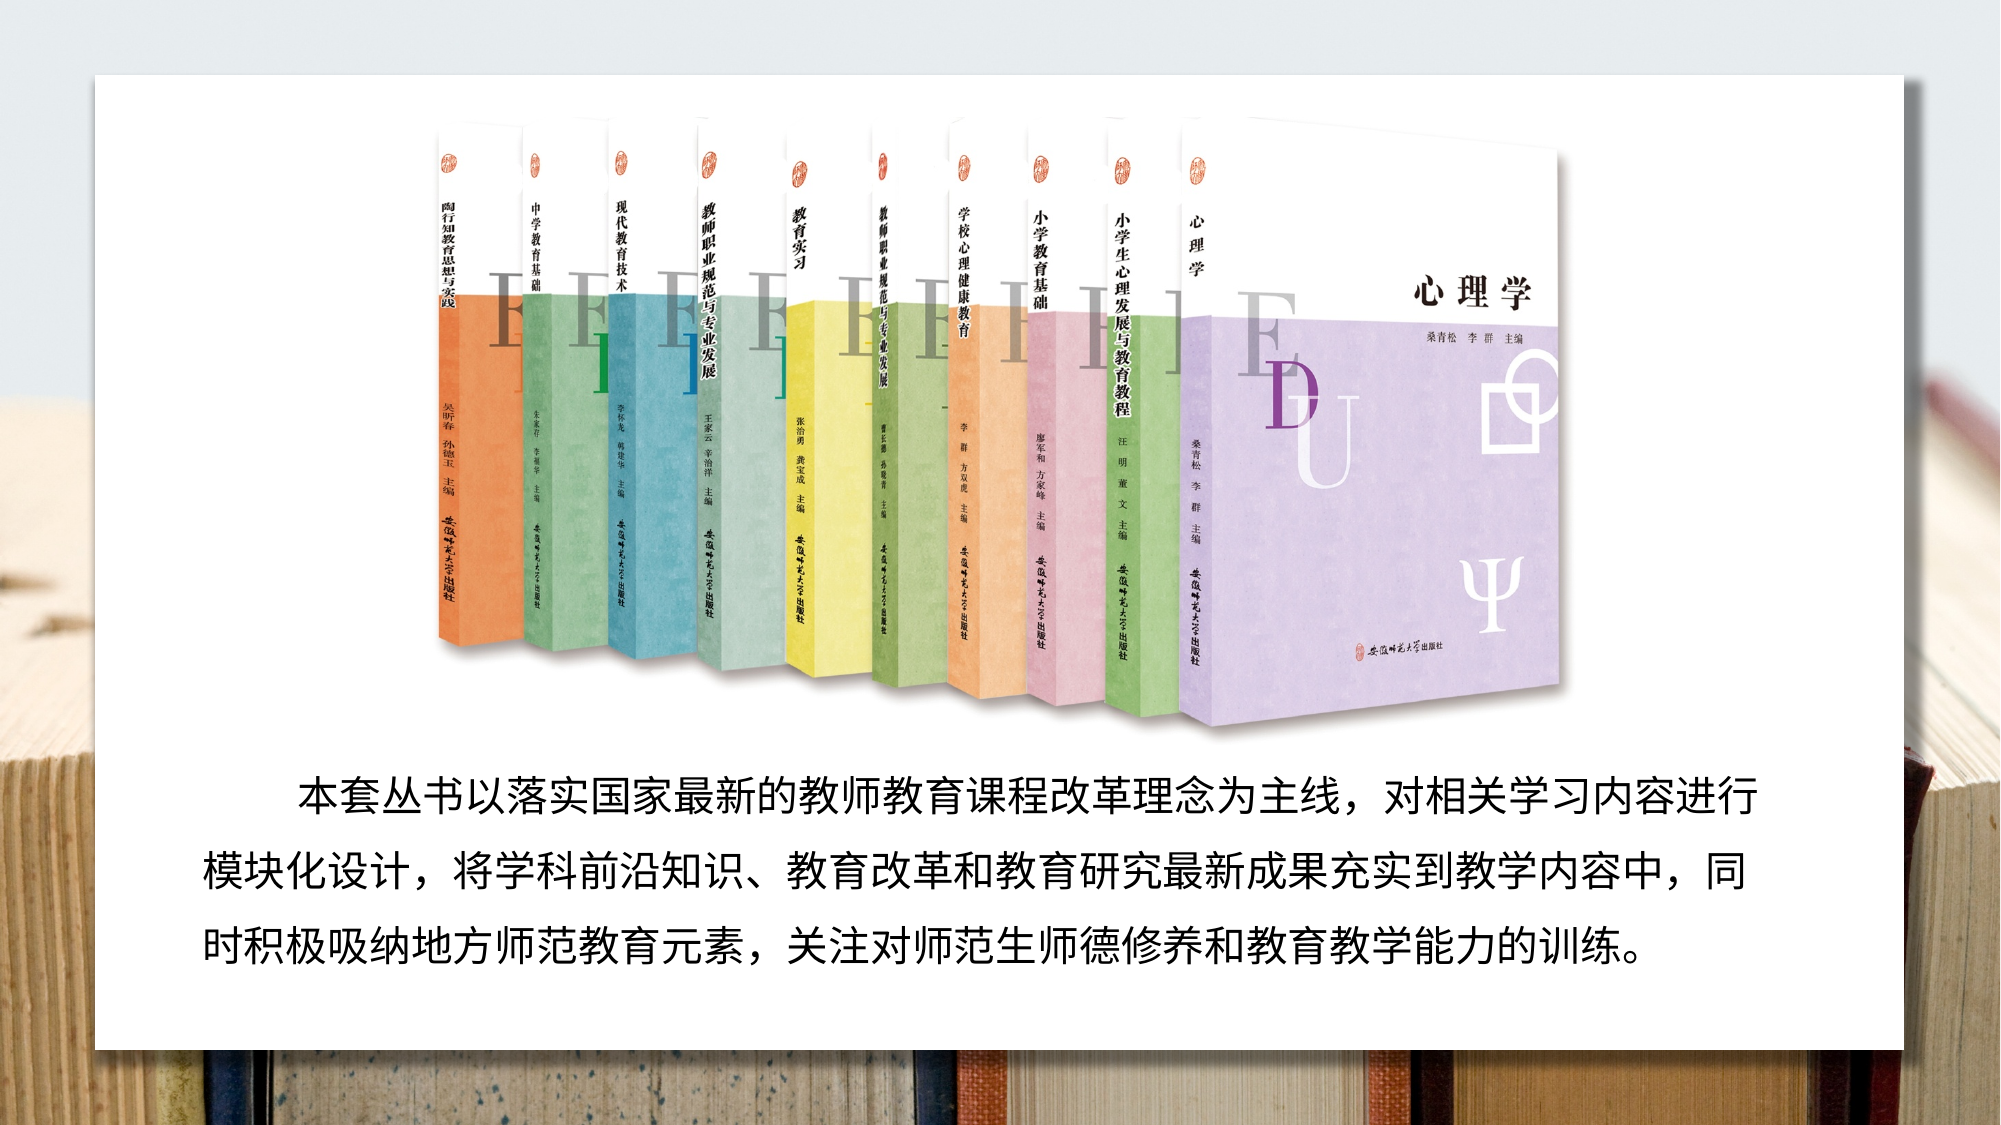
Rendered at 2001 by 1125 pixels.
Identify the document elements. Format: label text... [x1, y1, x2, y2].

text_box 本套丛书以落实国家最新的教师教育课程改革理念为主线，对相关学习内容进行模块化设计，将学科前沿知识、教育改革和教育研究最新成果充实到教学内容中，同时积极吸纳地方师范教育元素，关注对师范生师德修养和教育教学能力的训练。 [187, 737, 1789, 968]
picture [0, 0, 2001, 1125]
text_box [96, 76, 1904, 1049]
